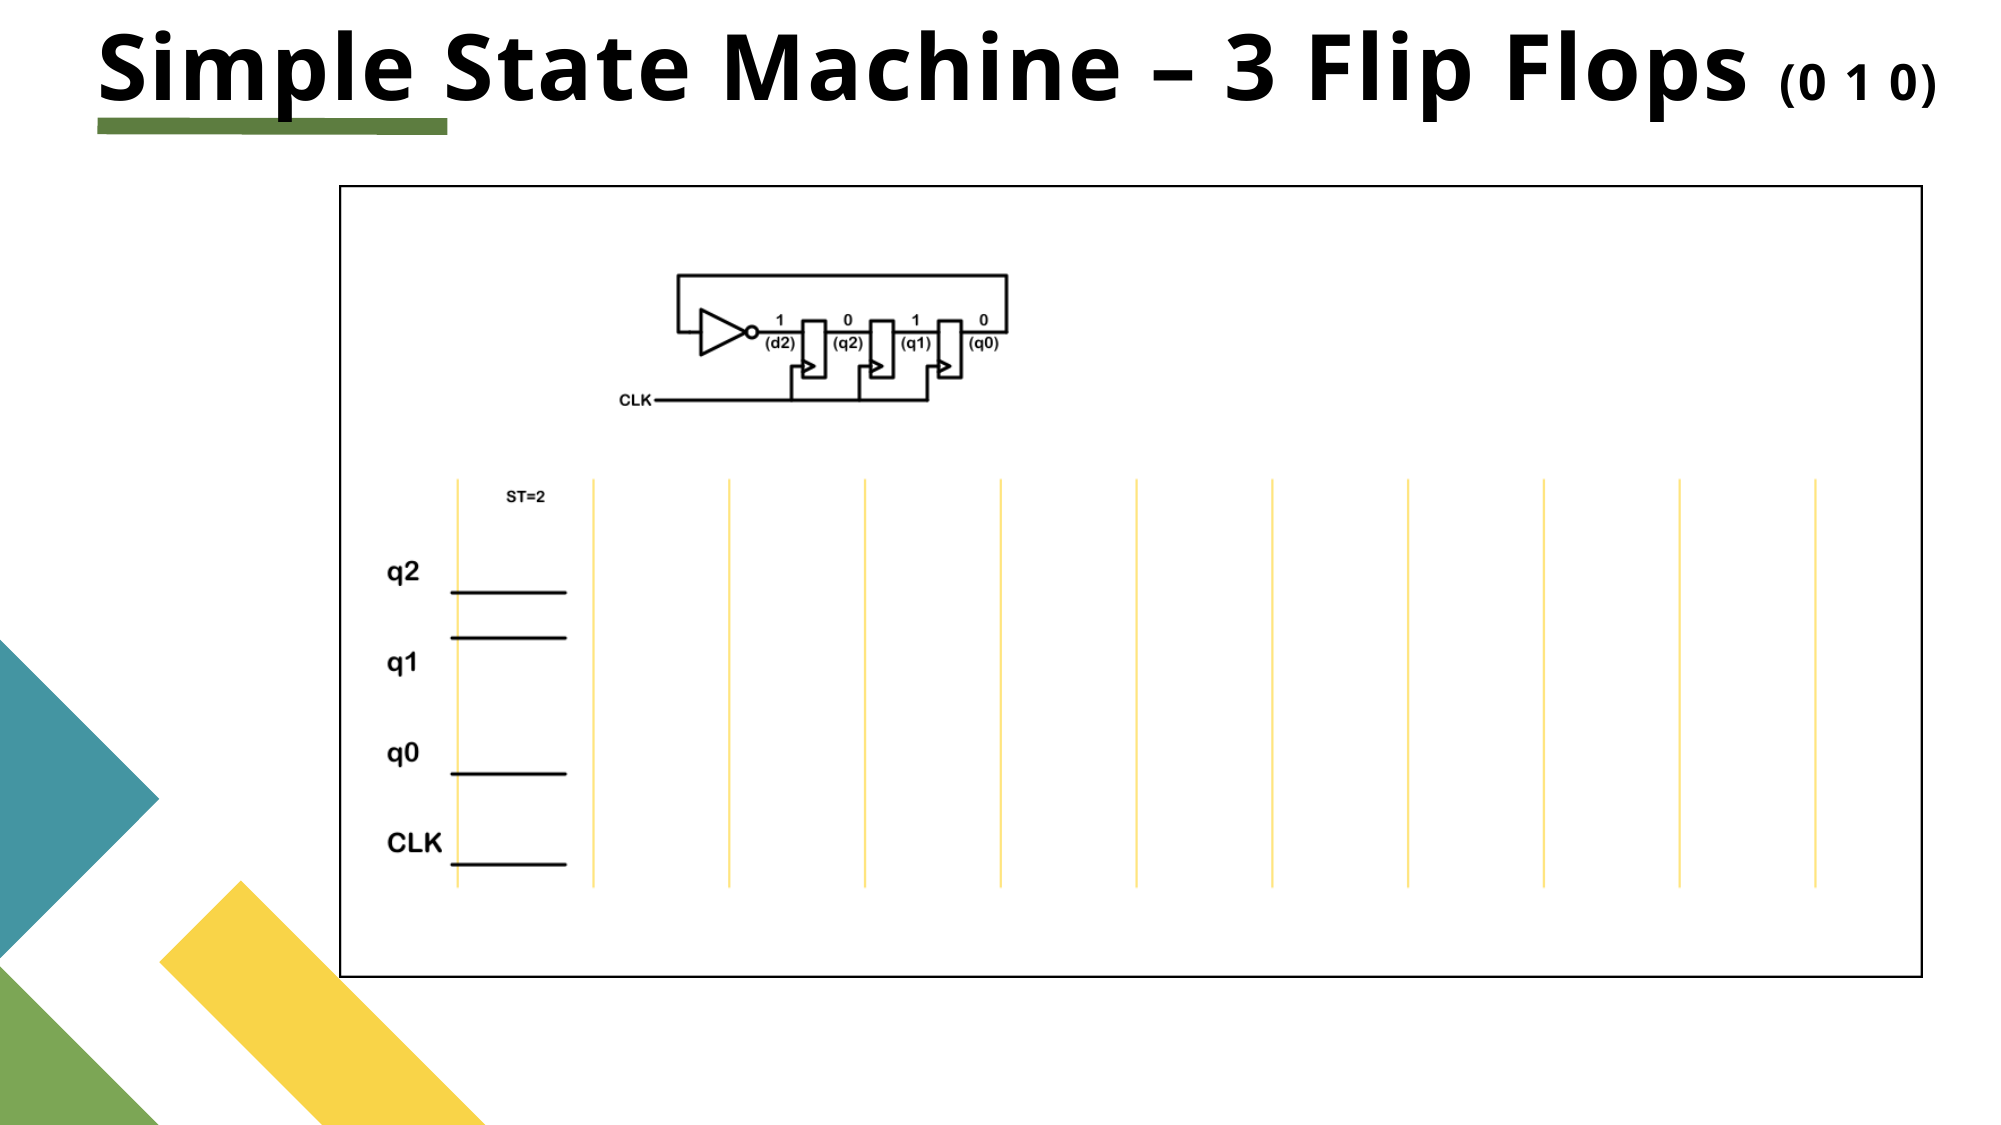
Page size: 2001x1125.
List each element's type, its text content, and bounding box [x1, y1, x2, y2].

title Simple State Machine – 3 Flip Flops (0 1 0) [97, 16, 1980, 118]
picture [339, 185, 1923, 978]
